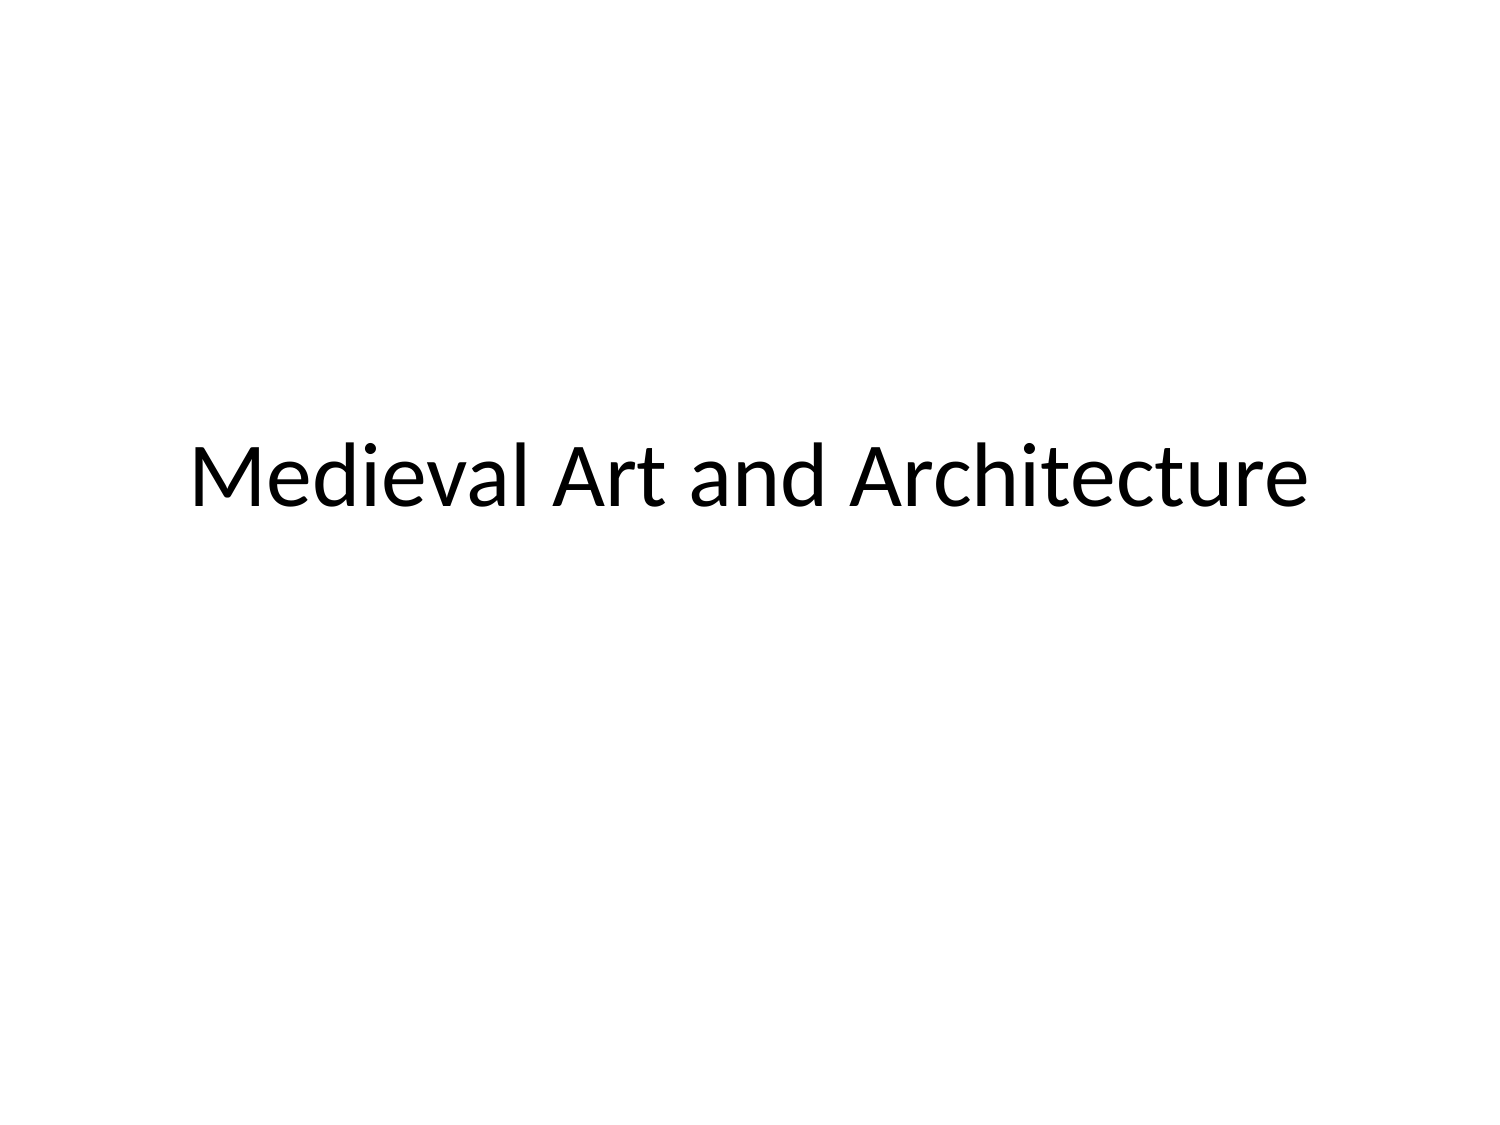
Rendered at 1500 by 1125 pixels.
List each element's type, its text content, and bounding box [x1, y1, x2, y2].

title Medieval Art and Architecture [112, 349, 1388, 591]
